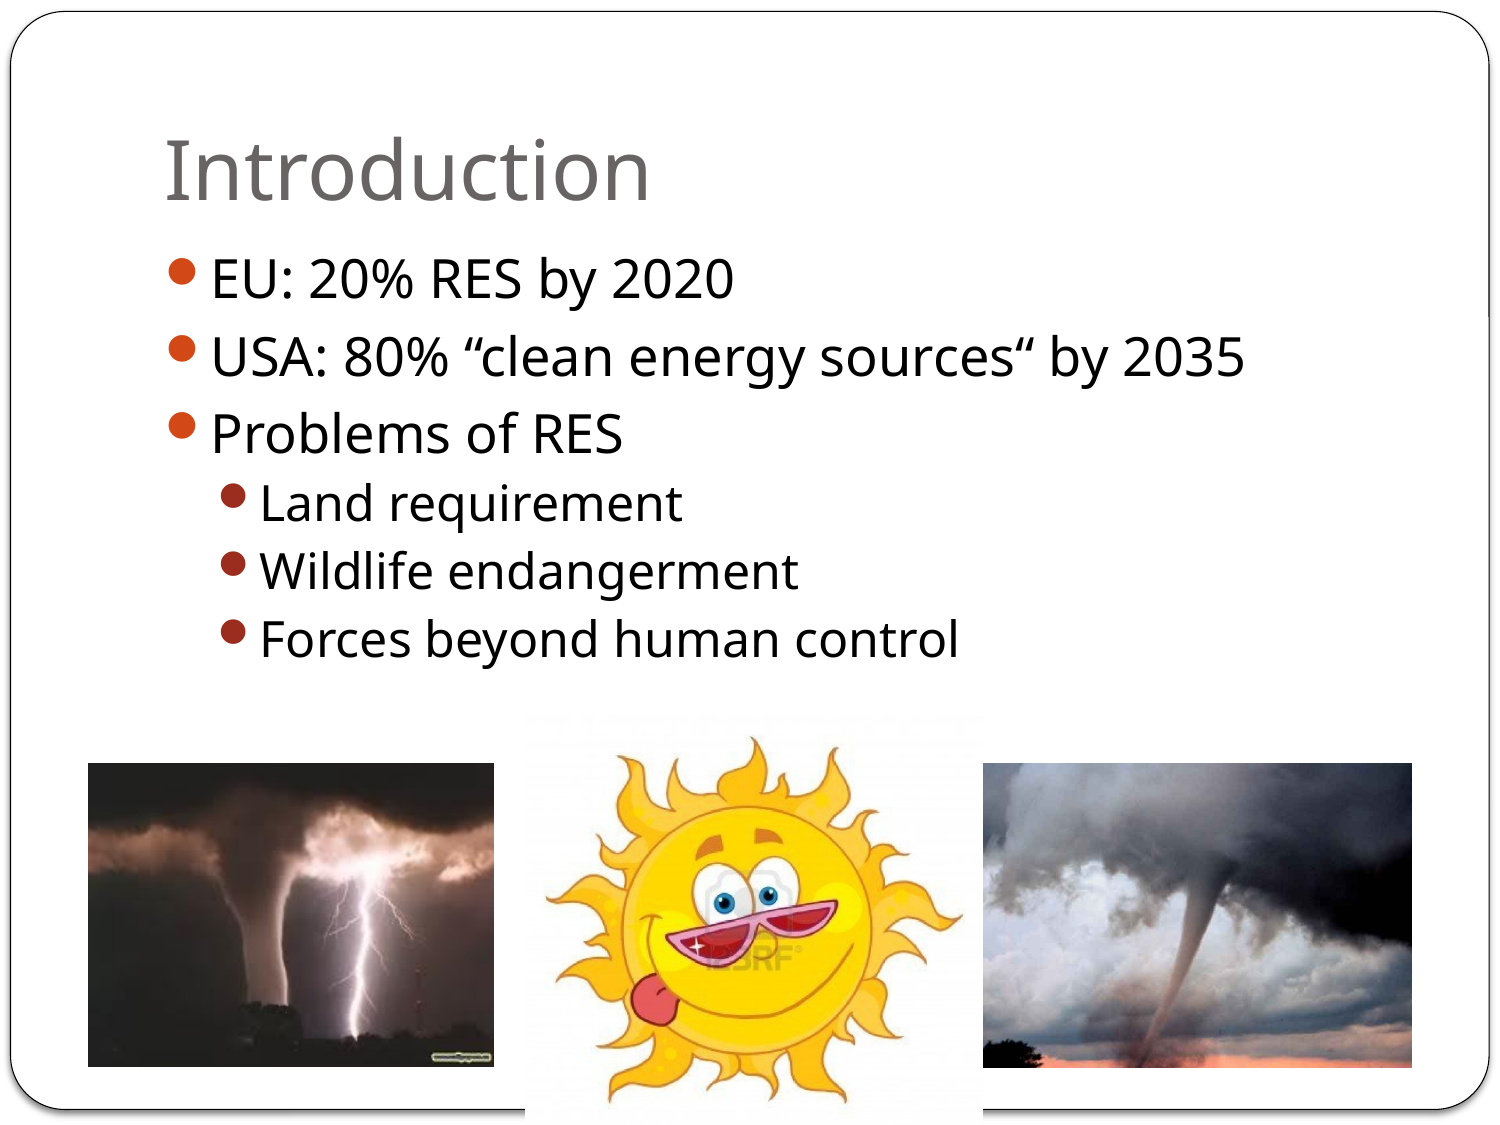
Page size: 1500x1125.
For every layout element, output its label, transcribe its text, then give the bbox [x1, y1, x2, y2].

title Introduction [150, 45, 1425, 233]
list EU: 20% RES by 2020 USA: 80% “clean energy sources“ by 2035 Problems of RES Land requirement Wildlife endangerment Forces beyond human control [150, 237, 1425, 988]
picture [525, 715, 1412, 1125]
picture [88, 763, 494, 1067]
